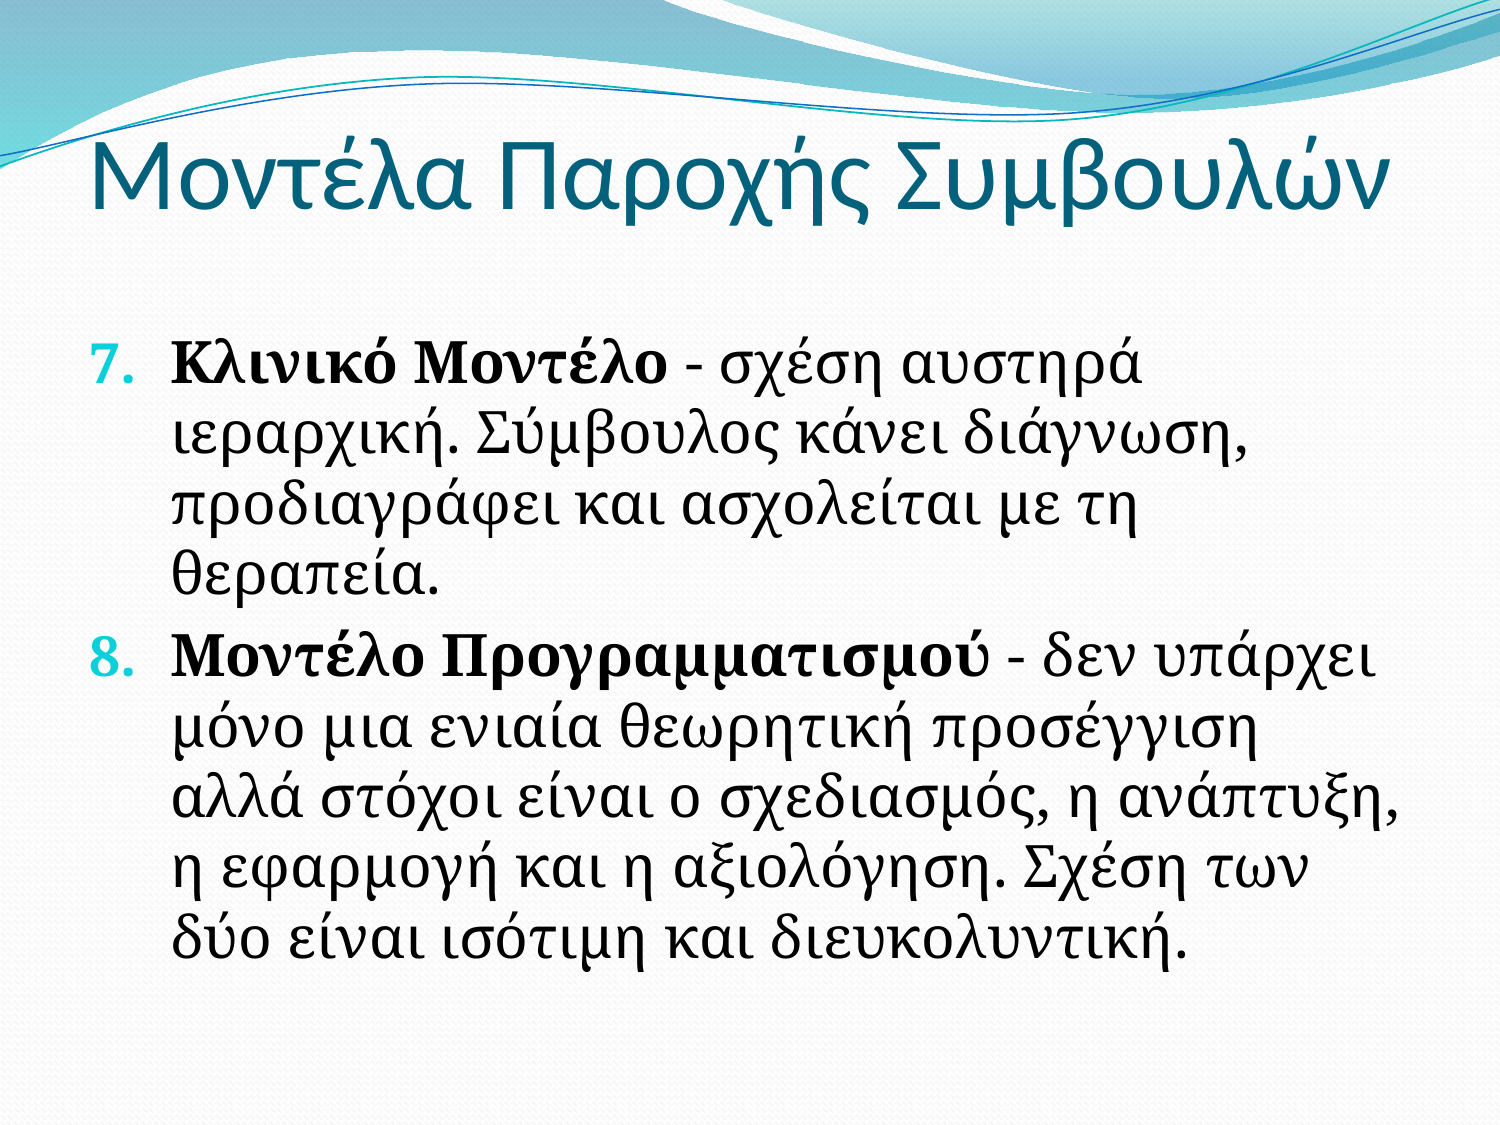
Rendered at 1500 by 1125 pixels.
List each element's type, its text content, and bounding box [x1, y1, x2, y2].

list Κλινικό Μοντέλο - σχέση αυστηρά ιεραρχική. Σύμβουλος κάνει διάγνωση, προδιαγράφει και ασχολείται με τη θεραπεία. Μοντέλο Προγραμματισμού - δεν υπάρχει μόνο μια ενιαία θεωρητική προσέγγιση αλλά στόχοι είναι ο σχεδιασμός, η ανάπτυξη, η εφαρμογή και η αξιολόγηση. Σχέση των δύο είναι ισότιμη και διευκολυντική. [75, 317, 1425, 1038]
title Μοντέλα Παροχής Συμβουλών [76, 42, 1427, 231]
